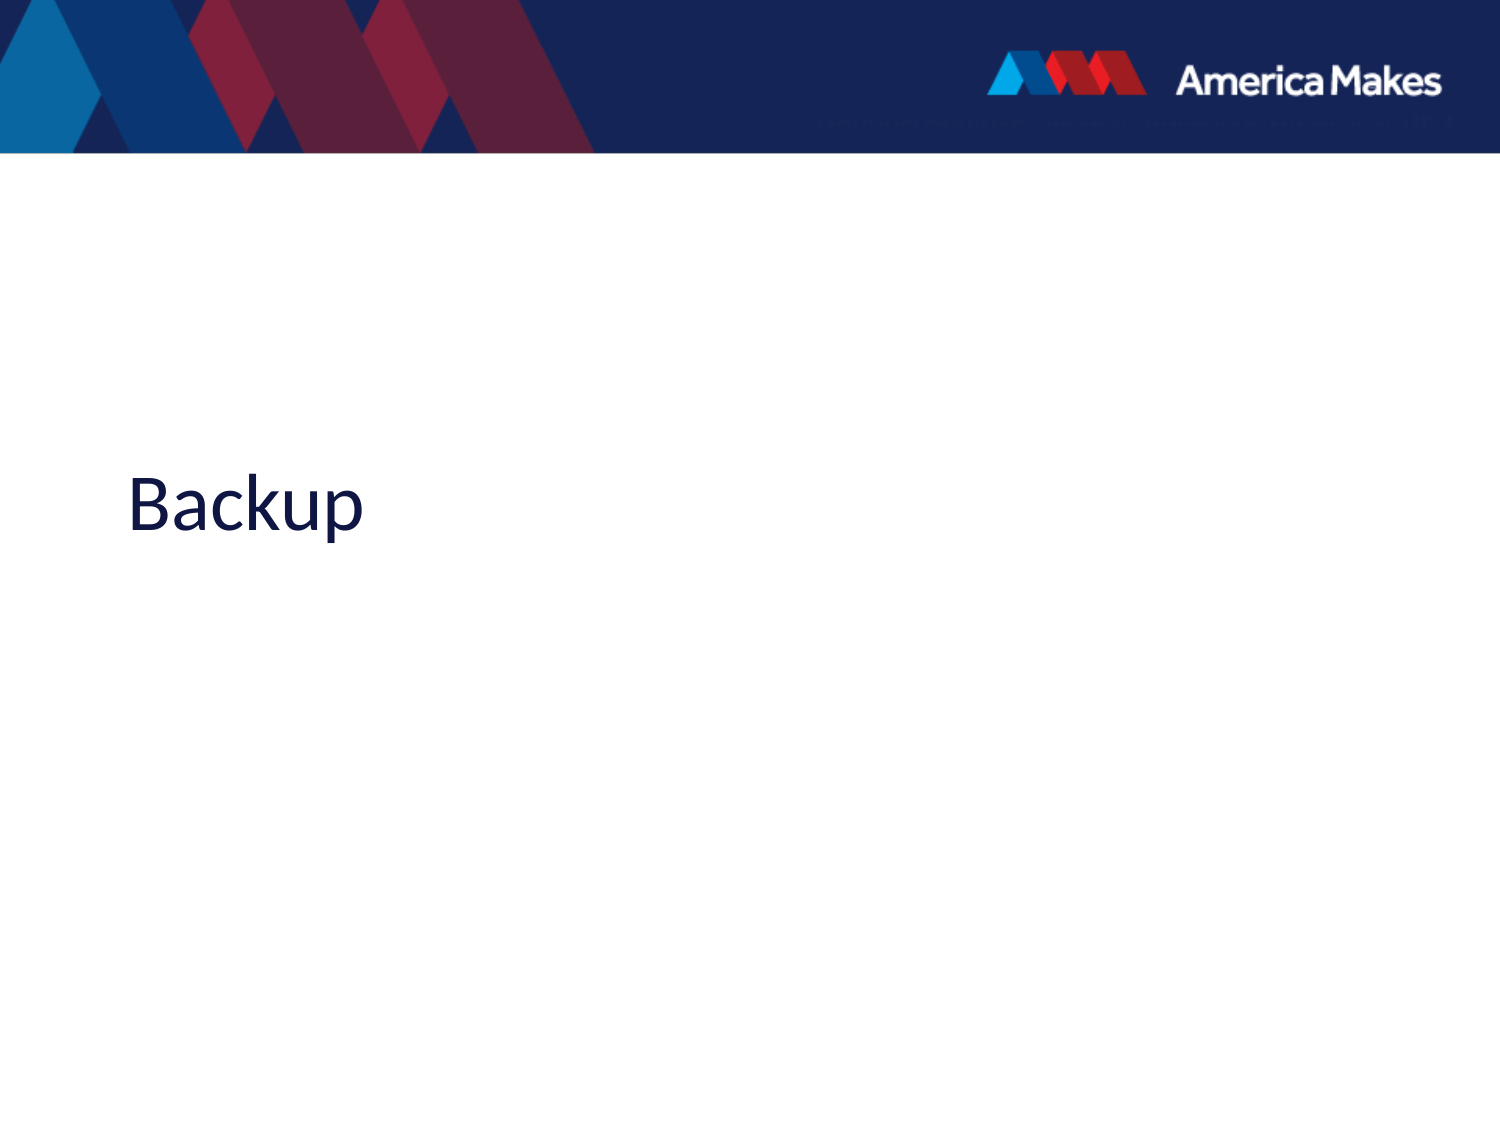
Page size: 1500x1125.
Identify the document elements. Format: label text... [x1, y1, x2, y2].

picture [0, 0, 1500, 163]
title Backup [112, 377, 1388, 620]
